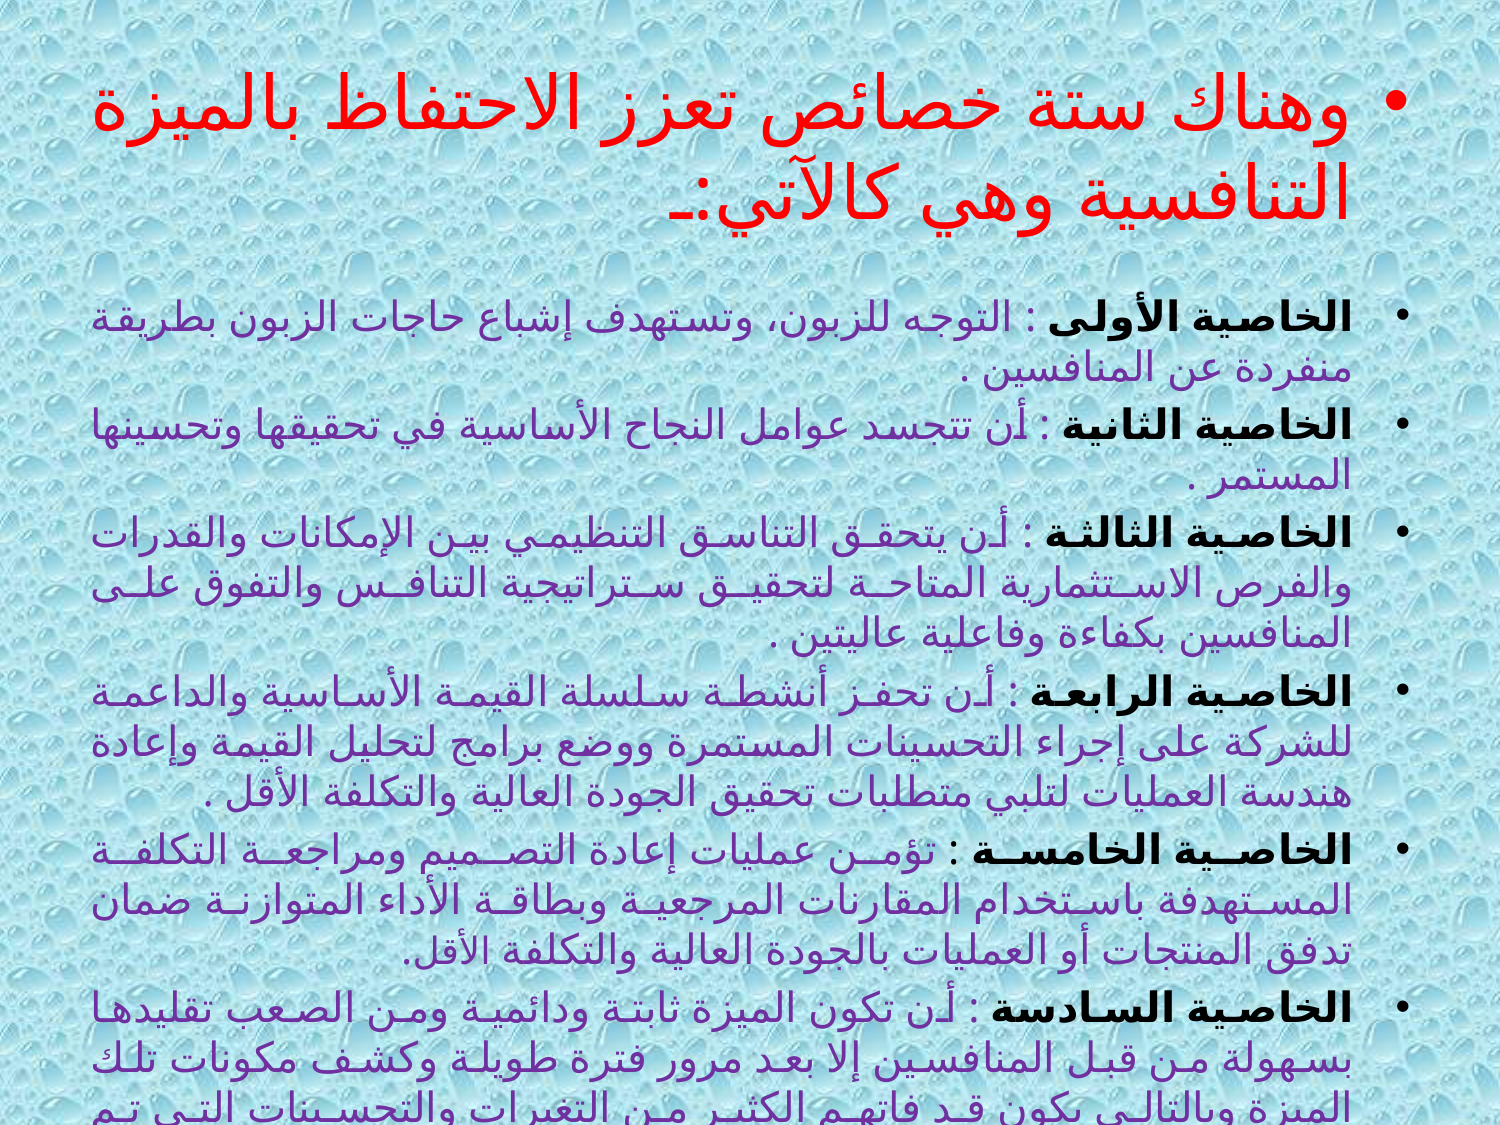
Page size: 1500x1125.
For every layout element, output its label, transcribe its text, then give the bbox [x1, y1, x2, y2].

list وهناك ستة خصائص تعزز الاحتفاظ بالميزة التنافسية وهي كالآتي:ـ الخاصية الأولى : التوجه للزبون، وتستهدف إشباع حاجات الزبون بطريقة منفردة عن المنافسين . الخاصية الثانية : أن تتجسد عوامل النجاح الأساسية في تحقيقها وتحسينها المستمر . الخاصية الثالثة : أن يتحقق التناسق التنظيمي بين الإمكانات والقدرات والفرص الاستثمارية المتاحة لتحقيق ستراتيجية التنافس والتفوق على المنافسين بكفاءة وفاعلية عاليتين . الخاصية الرابعة : أن تحفز أنشطة سلسلة القيمة الأساسية والداعمة للشركة على إجراء التحسينات المستمرة ووضع برامج لتحليل القيمة وإعادة هندسة العمليات لتلبي متطلبات تحقيق الجودة العالية والتكلفة الأقل . الخاصية الخامسة : تؤمن عمليات إعادة التصميم ومراجعة التكلفة المستهدفة باستخدام المقارنات المرجعية وبطاقة الأداء المتوازنة ضمان تدفق المنتجات أو العمليات بالجودة العالية والتكلفة الأقل. الخاصية السادسة : أن تكون الميزة ثابتة ودائمية ومن الصعب تقليدها بسهولة من قبل المنافسين إلا بعد مرور فترة طويلة وكشف مكونات تلك الميزة وبالتالي يكون قد فاتهم الكثير من التغيرات والتحسينات التي تم إجراءها على ميزة الوحدة الاقتصادية . [75, 46, 1425, 1005]
picture [0, 0, 1500, 1125]
